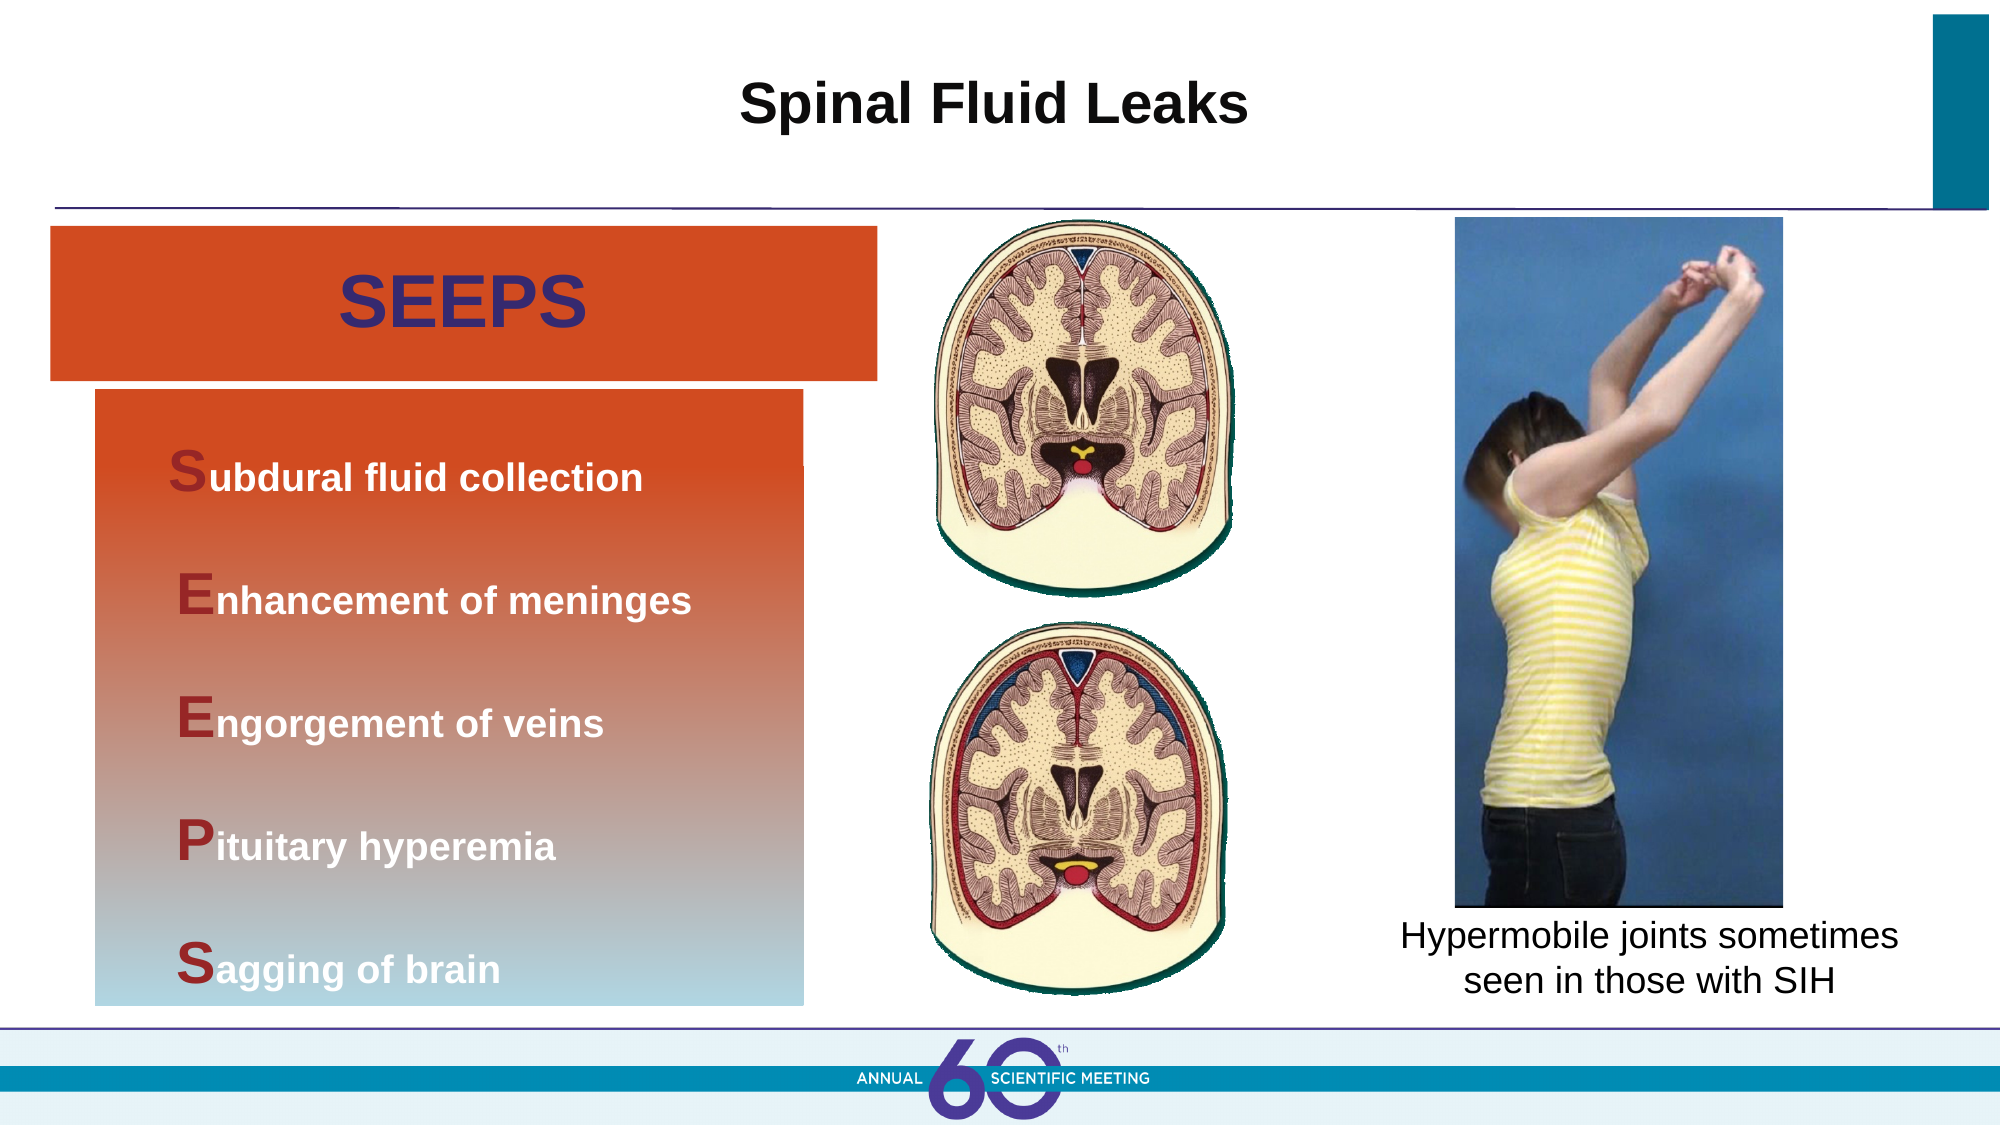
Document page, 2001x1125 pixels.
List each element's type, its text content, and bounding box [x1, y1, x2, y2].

picture [914, 611, 1232, 1006]
picture [1454, 217, 1784, 908]
title SEEPS [50, 225, 878, 382]
picture [926, 209, 1246, 604]
text_box Hypermobile joints sometimes seen in those with SIH [1354, 903, 1945, 1009]
text_box Spinal Fluid Leaks [104, 57, 1886, 143]
list Subdural fluid collection Enhancement of meninges Engorgement of veins Pituitary hyperemia Sagging of brain [95, 389, 804, 1006]
